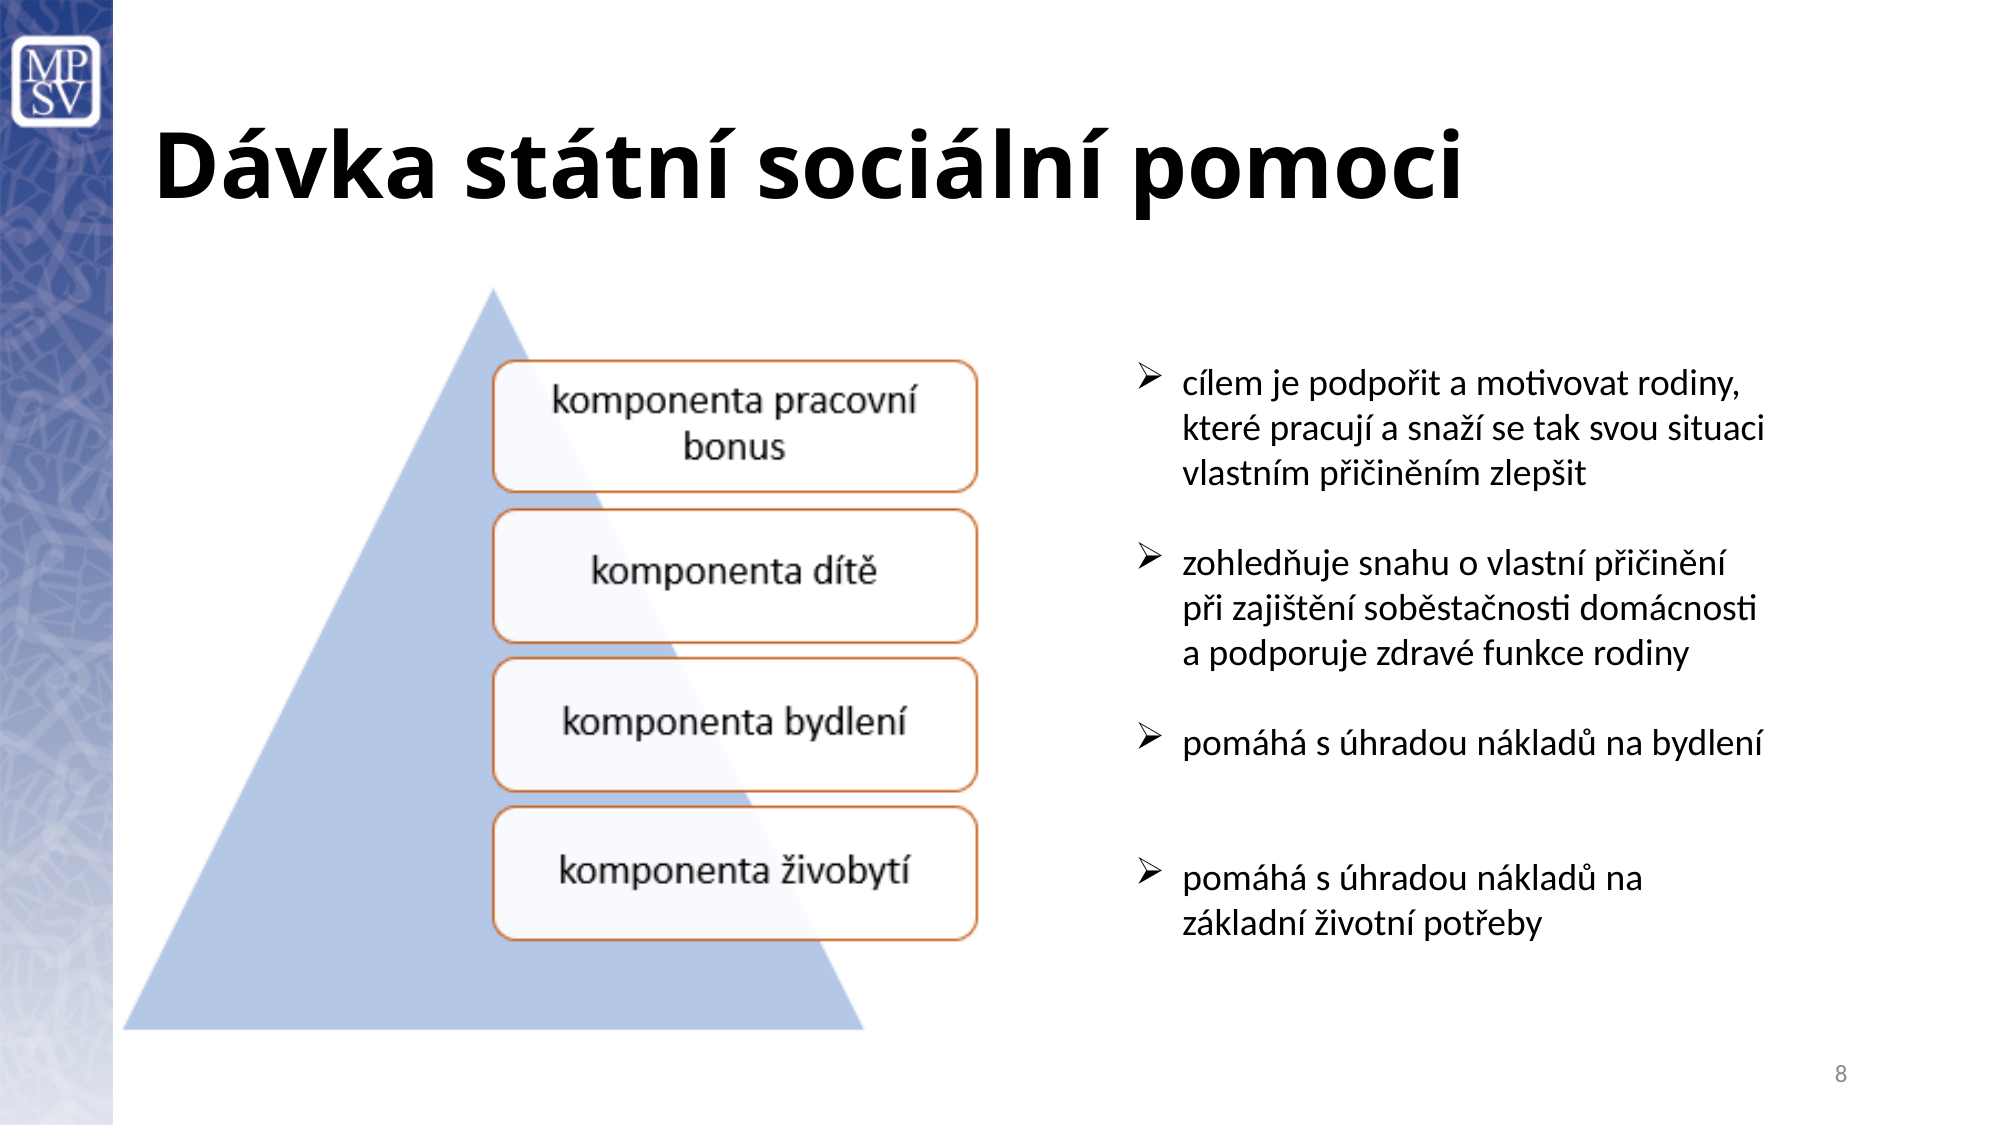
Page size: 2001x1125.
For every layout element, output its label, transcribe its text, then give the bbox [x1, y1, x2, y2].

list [113, 277, 1043, 1041]
picture [0, 0, 113, 1125]
title Dávka státní sociální pomoci [137, 59, 1863, 278]
slide_number 8 [1412, 1042, 1863, 1103]
text_box cílem je podpořit a motivovat rodiny, které pracují a snaží se tak svou situaci vlastním přičiněním zlepšit zohledňuje snahu o vlastní přičinění při zajištění soběstačnosti domácnosti a podporuje zdravé funkce rodiny pomáhá s úhradou nákladů na bydlení pomáhá s úhradou nákladů na základní životní potřeby [1120, 350, 1785, 951]
